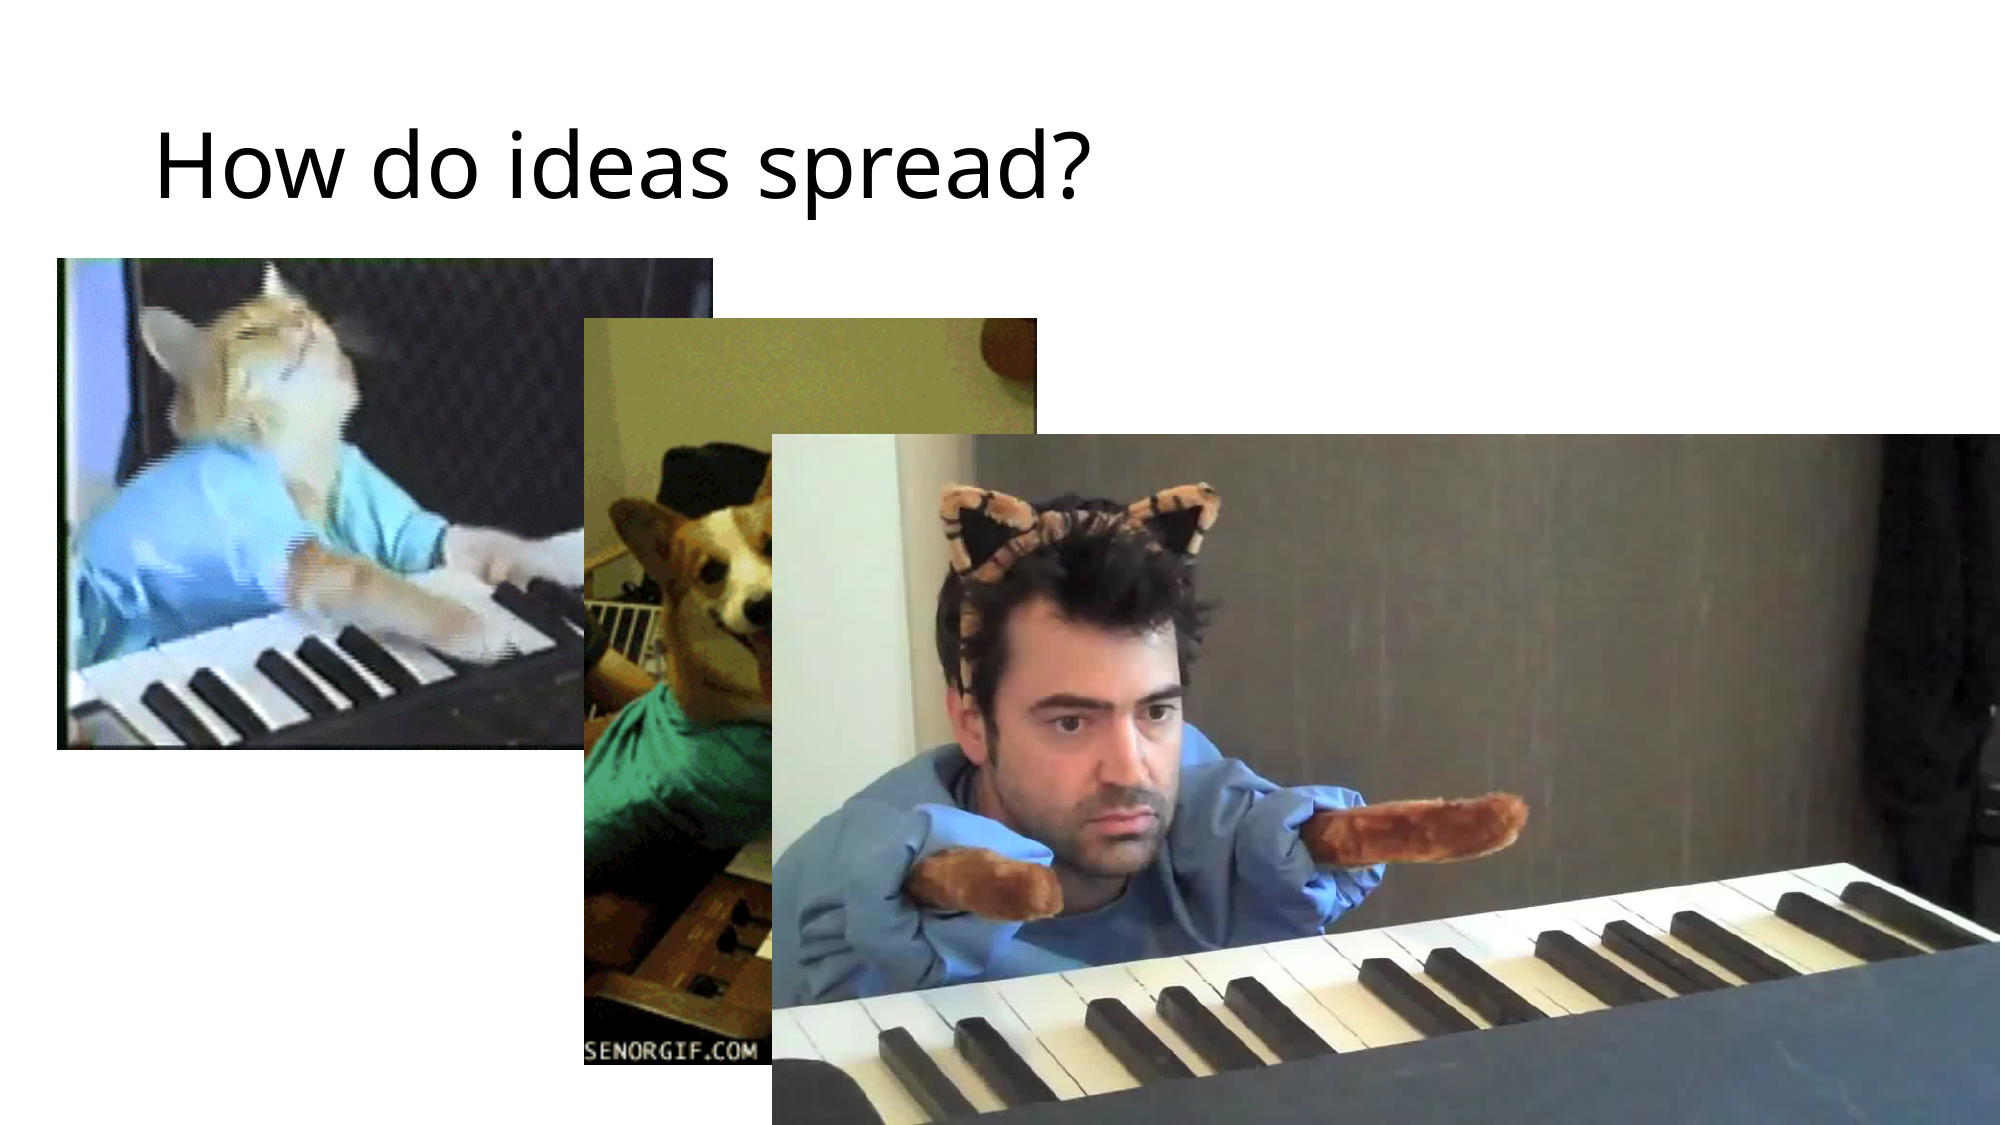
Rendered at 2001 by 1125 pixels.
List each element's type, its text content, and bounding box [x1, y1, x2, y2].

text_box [771, 434, 2000, 1125]
picture [57, 258, 1037, 1065]
title How do ideas spread? [137, 59, 1863, 278]
